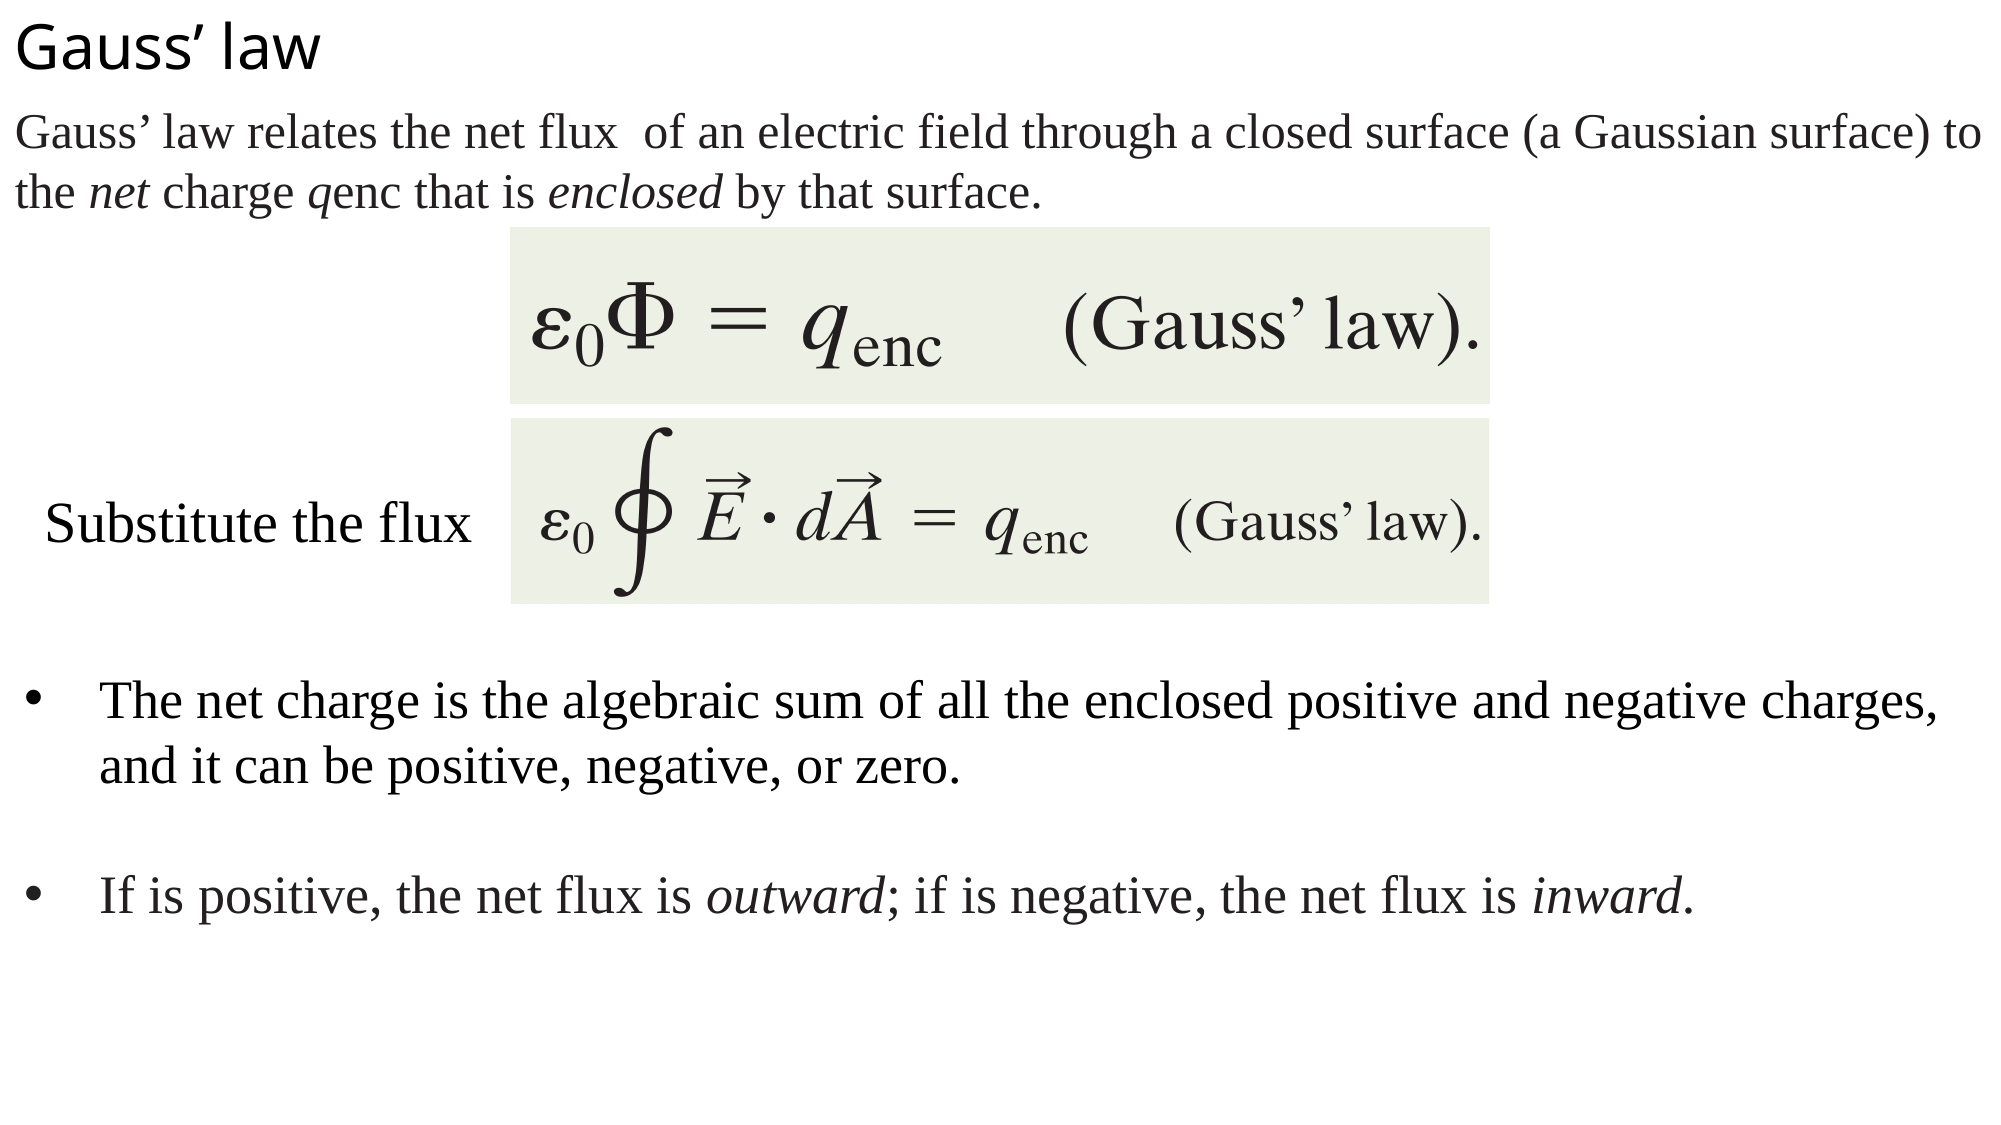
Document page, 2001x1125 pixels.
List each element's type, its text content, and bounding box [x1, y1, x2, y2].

picture [510, 227, 1490, 404]
picture [510, 418, 1490, 604]
text_box Gauss’ law [0, 0, 395, 90]
text_box Substitute the flux [29, 476, 488, 562]
text_box Gauss’ law relates the net flux of an electric field through a closed surface (a Gaussian surface) to the net charge qenc that is enclosed by that surface. [0, 90, 2000, 226]
